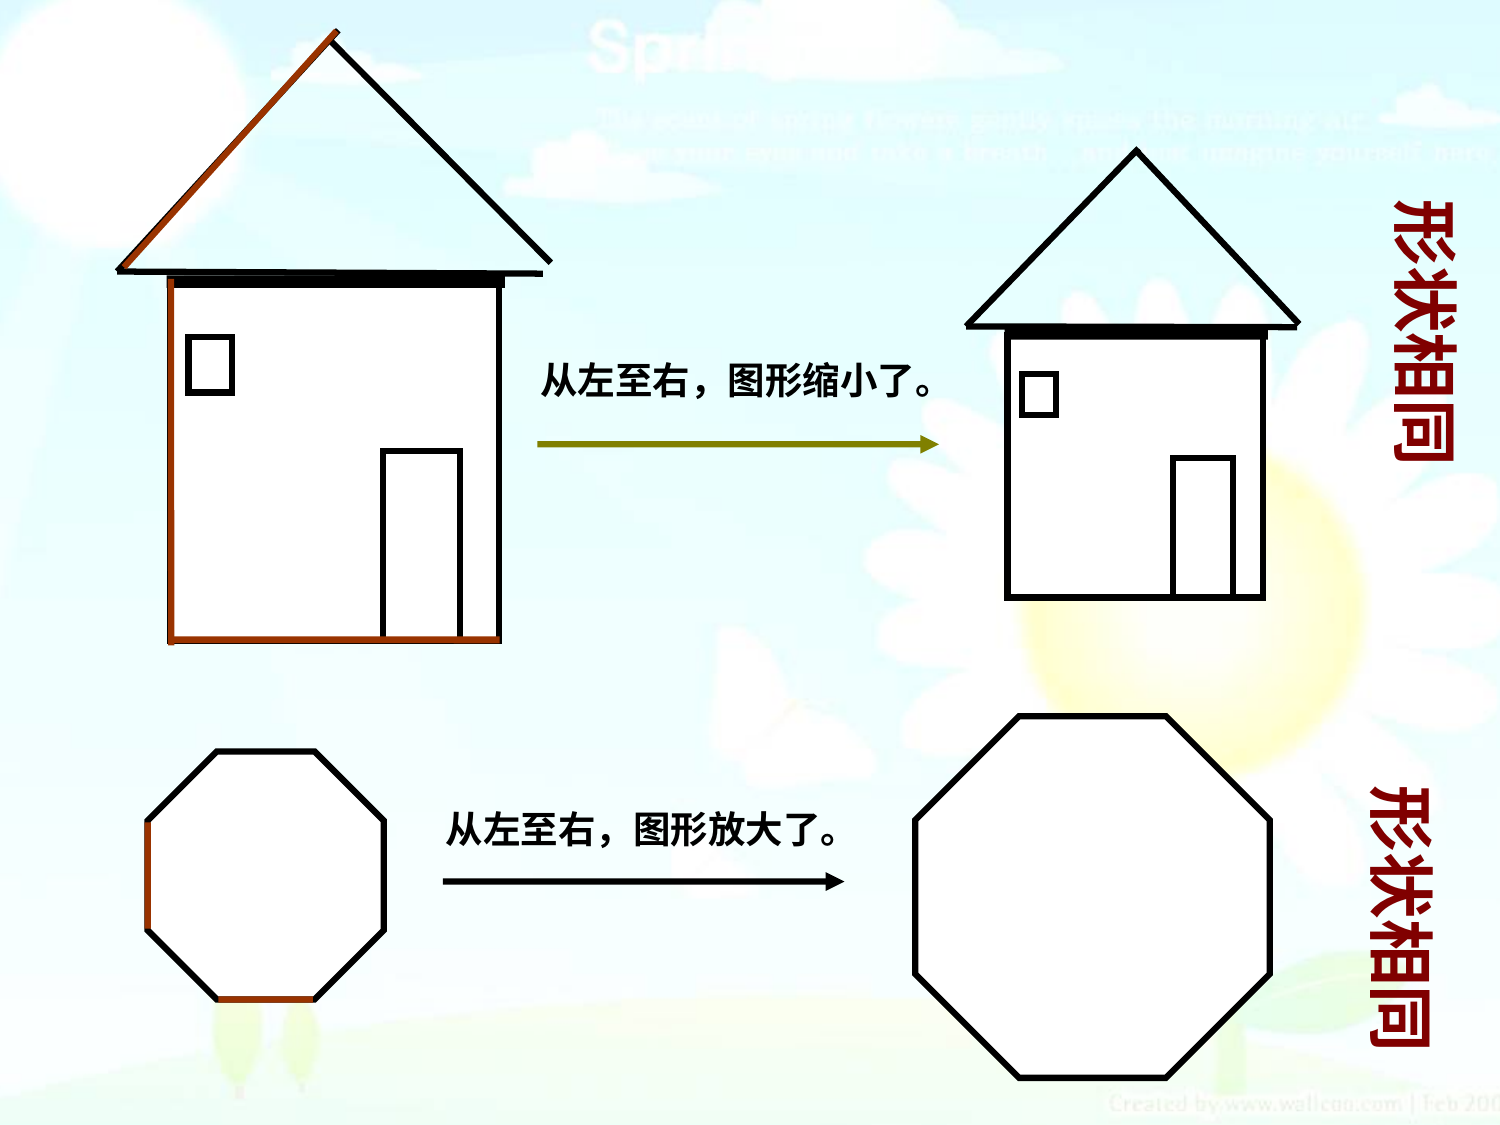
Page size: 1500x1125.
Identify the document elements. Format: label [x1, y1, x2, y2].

picture [0, 0, 1500, 1125]
text_box [962, 148, 1294, 598]
text_box [111, 30, 538, 641]
